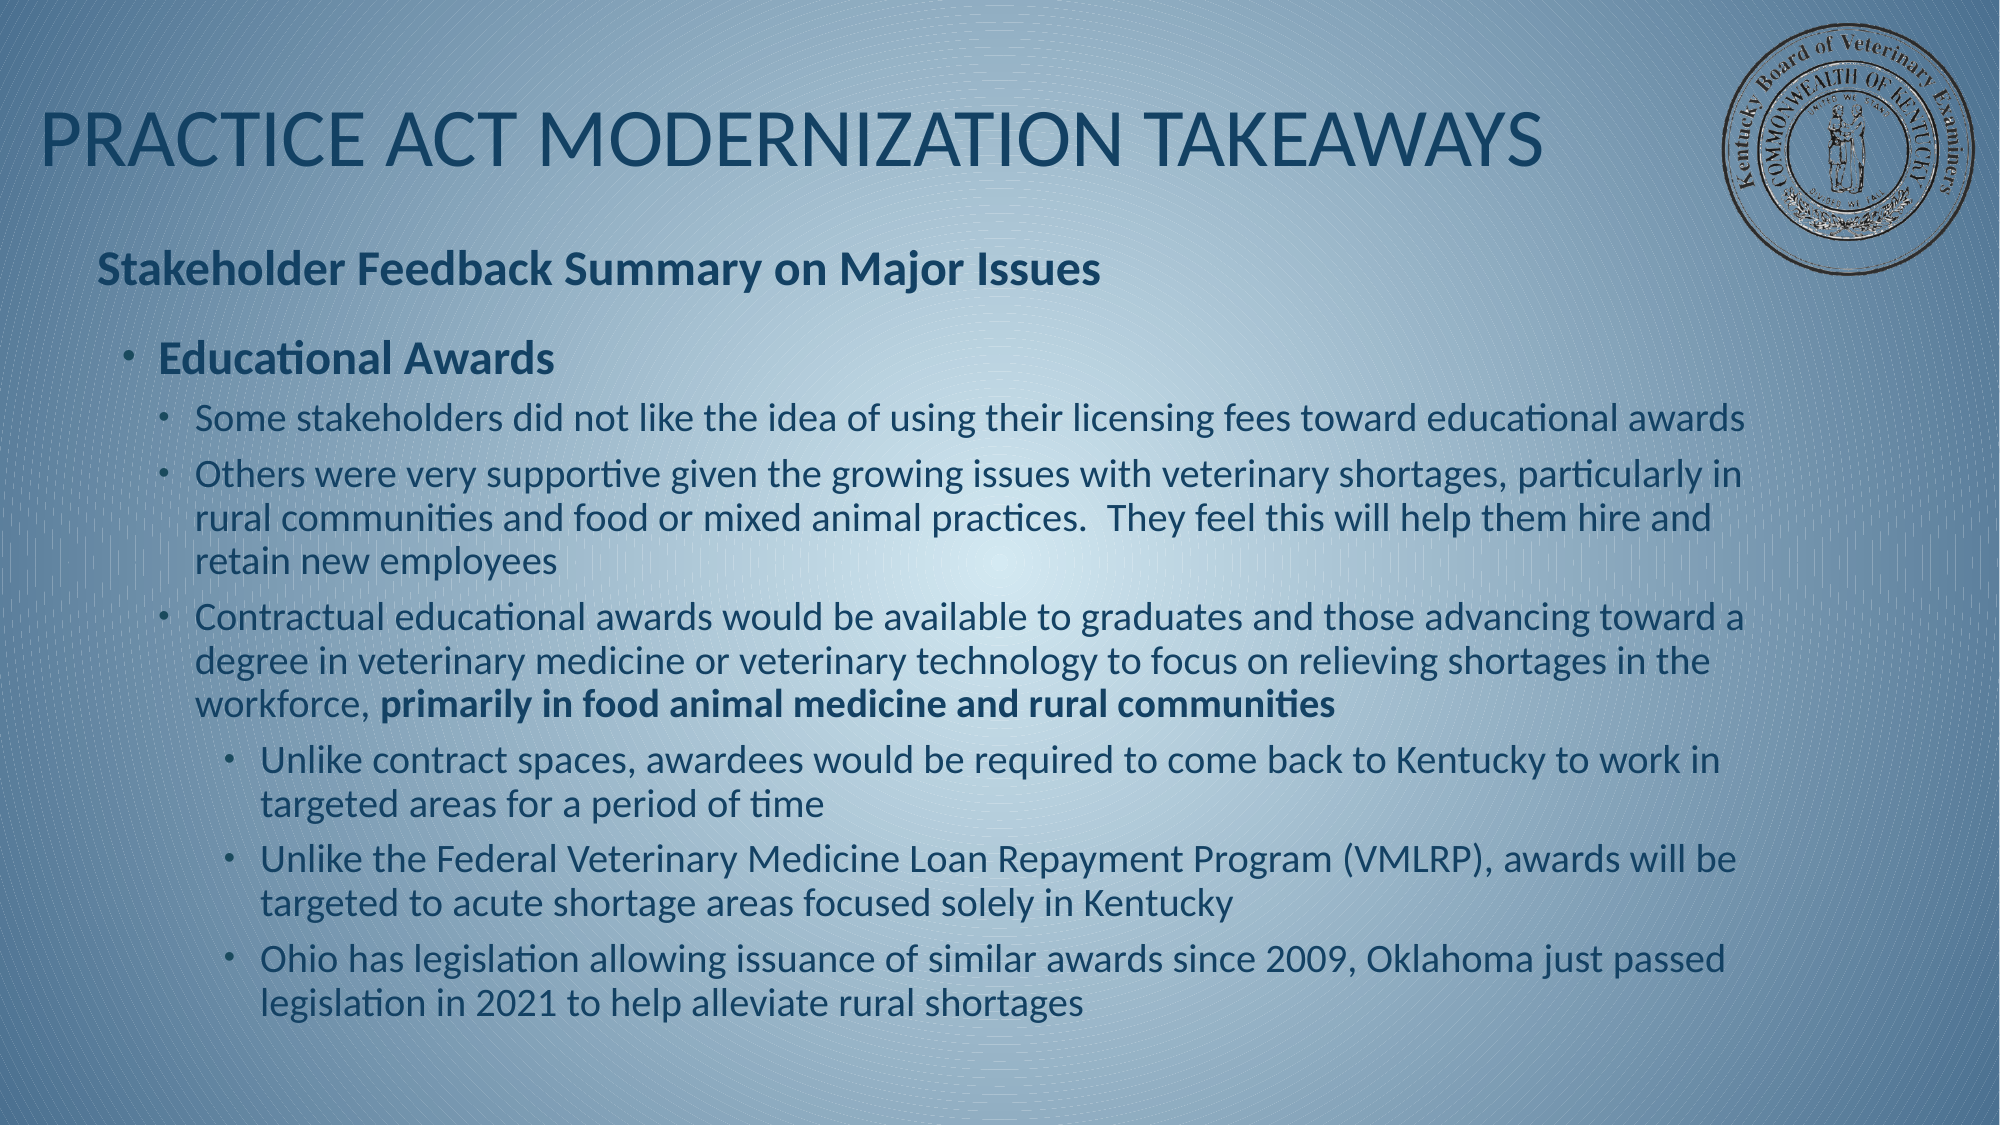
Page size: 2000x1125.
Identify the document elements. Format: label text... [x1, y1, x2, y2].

list Educational Awards Some stakeholders did not like the idea of using their licensing fees toward educational awards Others were very supportive given the growing issues with veterinary shortages, particularly in rural communities and food or mixed animal practices. They feel this will help them hire and retain new employees Contractual educational awards would be available to graduates and those advancing toward a degree in veterinary medicine or veterinary technology to focus on relieving shortages in the workforce, primarily in food animal medicine and rural communities Unlike contract spaces, awardees would be required to come back to Kentucky to work in targeted areas for a period of time Unlike the Federal Veterinary Medicine Loan Repayment Program (VMLRP), awards will be targeted to acute shortage areas focused solely in Kentucky Ohio has legislation allowing issuance of similar awards since 2009, Oklahoma just passed legislation in 2021 to help alleviate rural shortages [99, 324, 1825, 1038]
title Practice Act Modernization Takeaways [24, 0, 1625, 193]
text_box Stakeholder Feedback Summary on Major Issues [74, 227, 1163, 303]
picture [1712, 19, 1982, 282]
